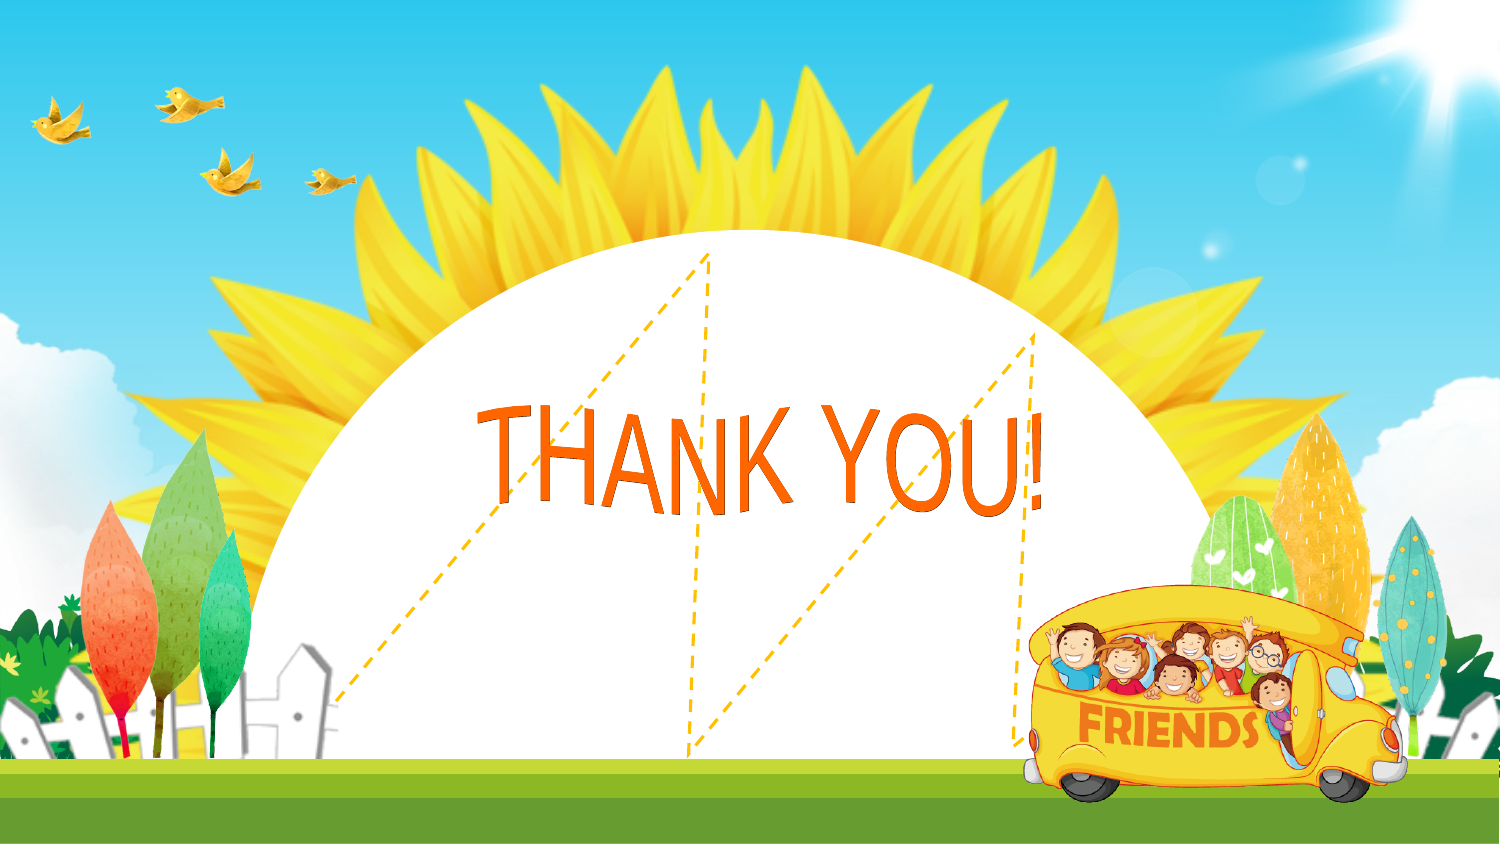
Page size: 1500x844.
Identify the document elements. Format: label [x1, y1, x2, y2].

text_box [78, 428, 252, 759]
picture [0, 0, 1500, 844]
text_box [477, 403, 1042, 518]
